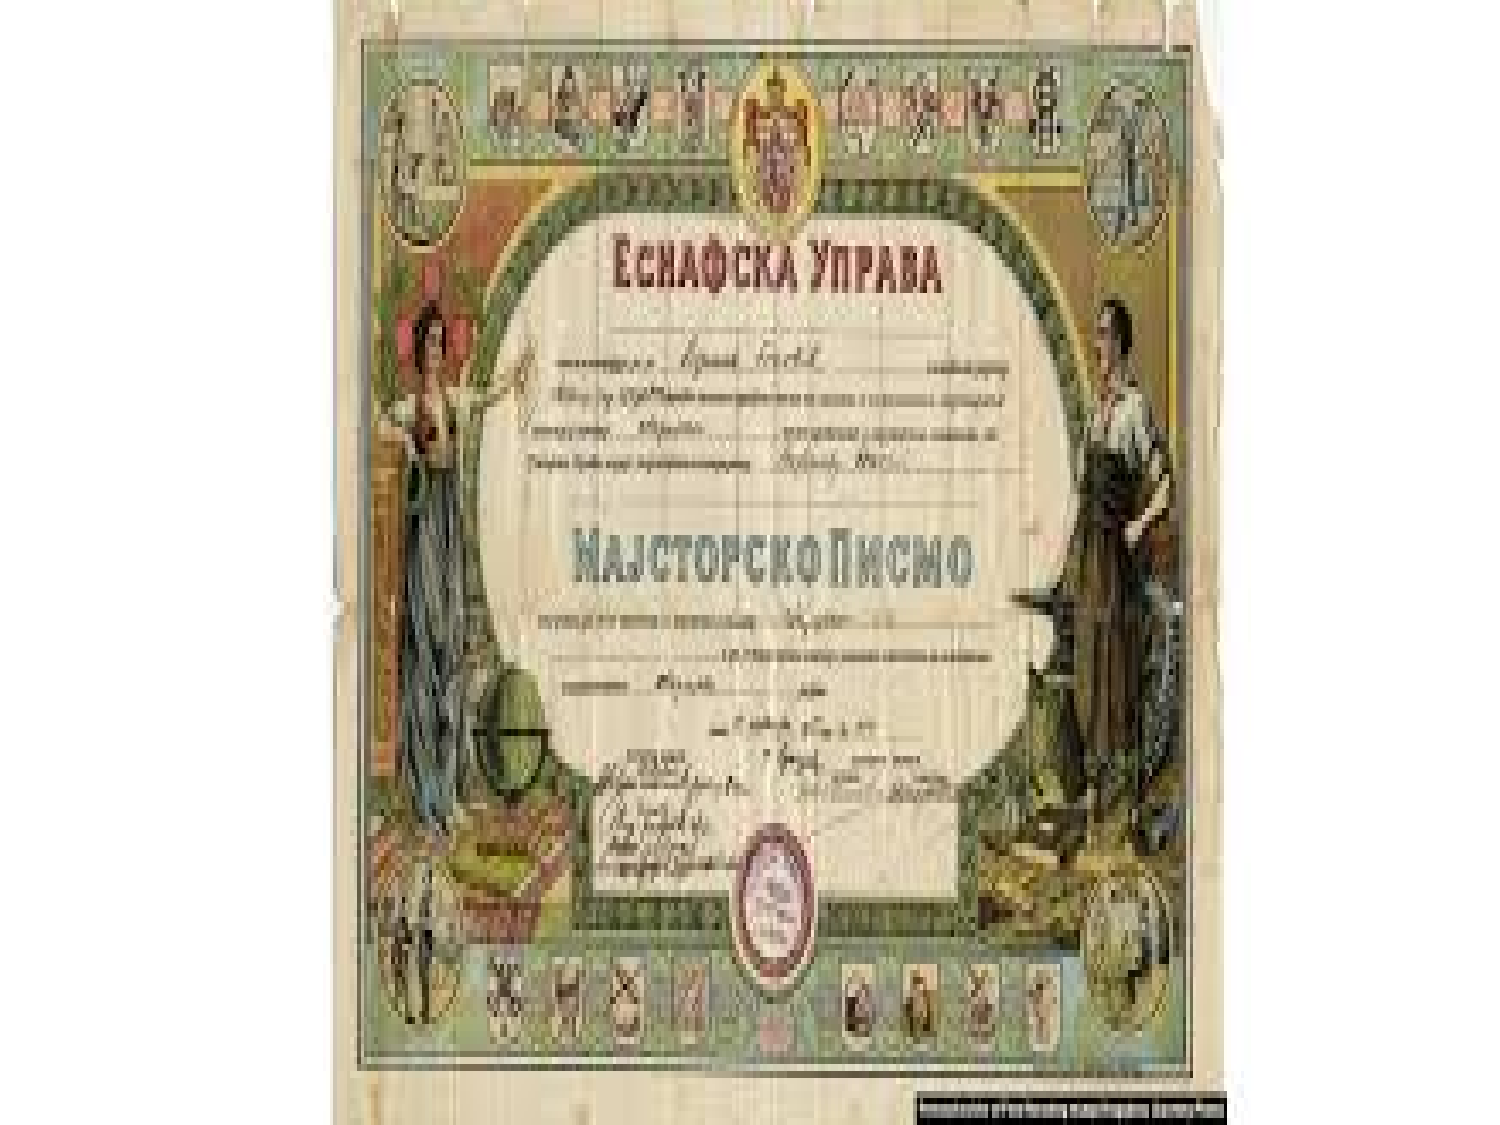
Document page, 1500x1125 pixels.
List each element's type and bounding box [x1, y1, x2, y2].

list [269, 0, 1290, 1125]
